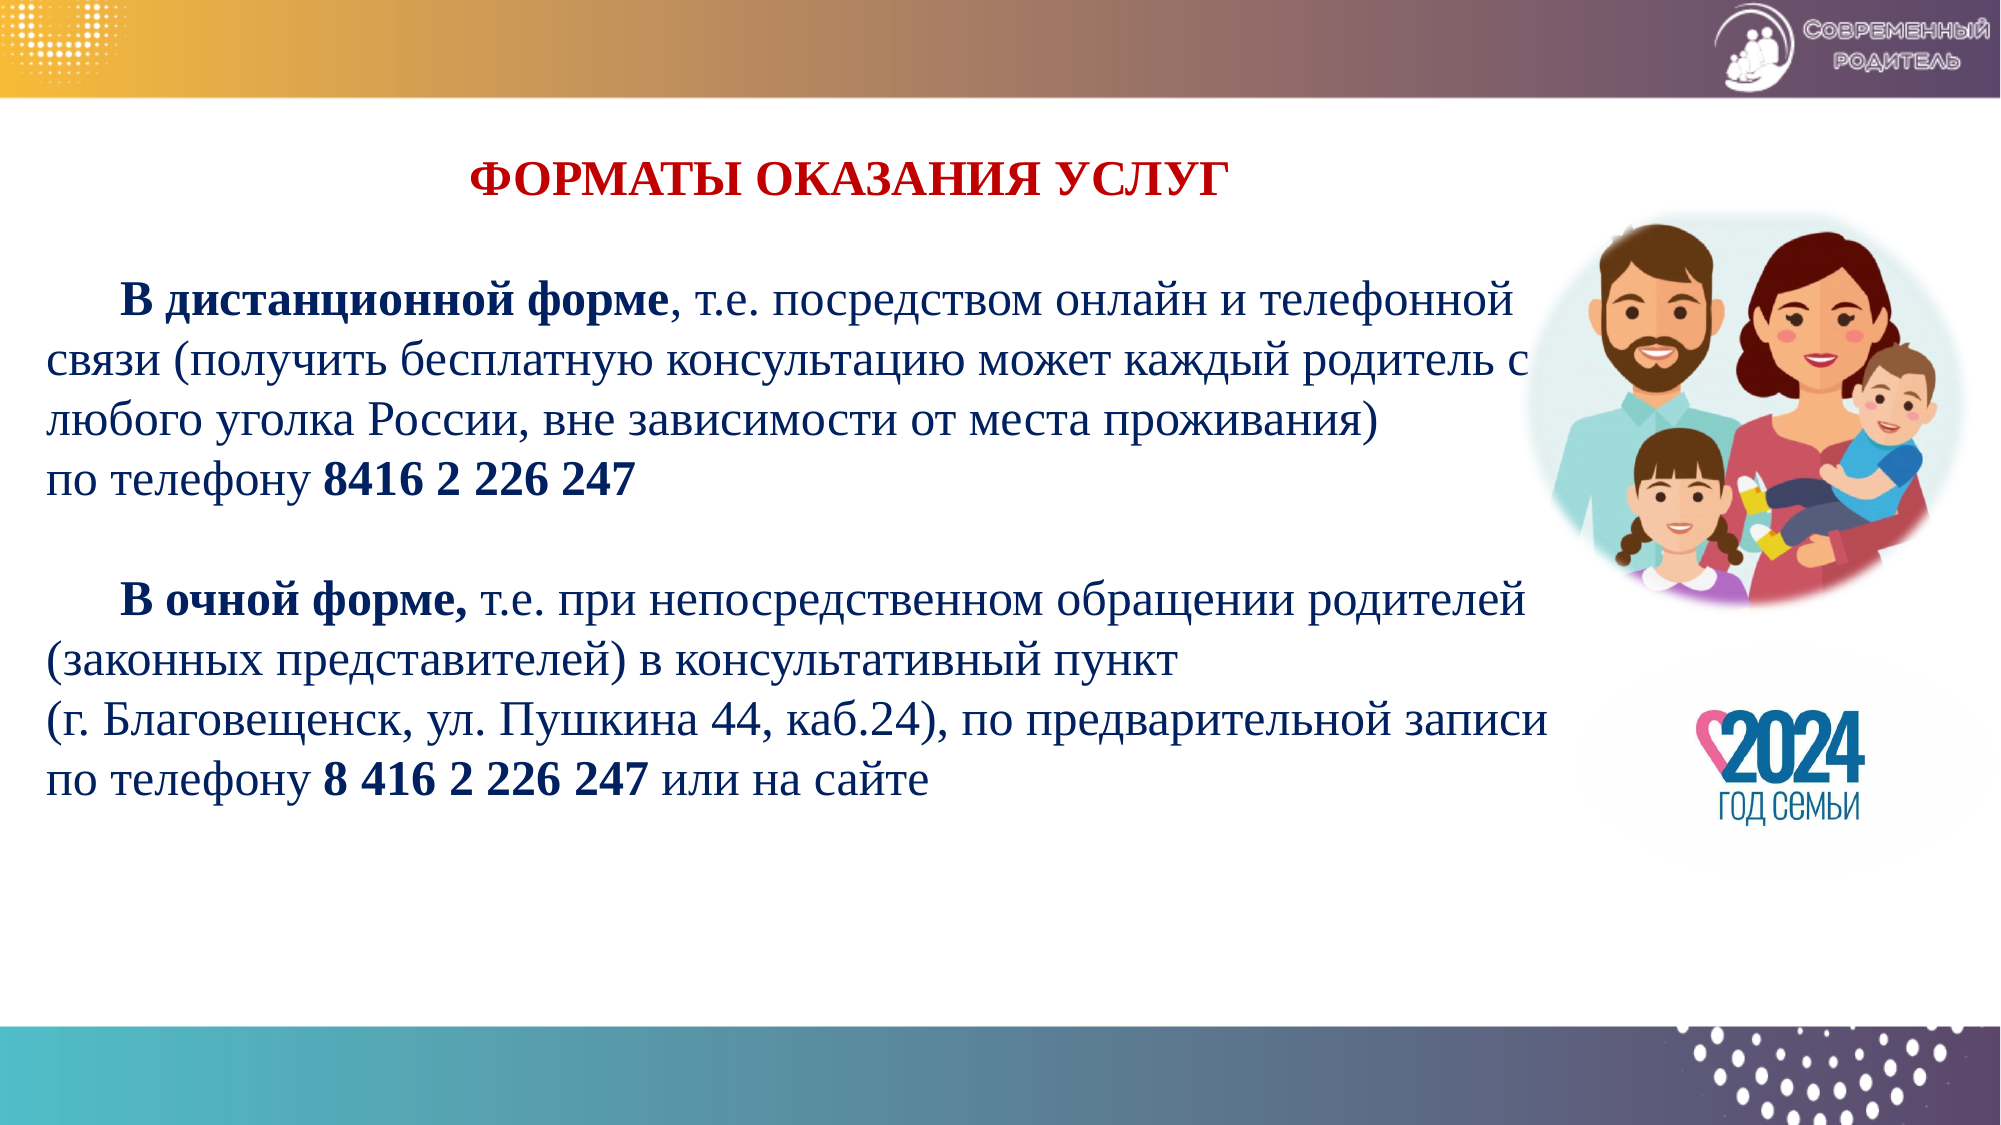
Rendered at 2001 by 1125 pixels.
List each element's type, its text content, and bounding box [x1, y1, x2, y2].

picture [0, 0, 2001, 1125]
title ФОРМАТЫ ОКАЗАНИЯ УСЛУГ В дистанционной форме, т.е. посредством онлайн и телефонной связи (получить бесплатную консультацию может каждый родитель с любого уголка России, вне зависимости от места проживания) по телефону 8416 2 226 247 В очной форме, т.е. при непосредственном обращении родителей (законных представителей) в консультативный пункт (г. Благовещенск, ул. Пушкина 44, каб.24), по предварительной записи по телефону 8 416 2 226 247 или на сайте [31, 137, 1610, 813]
